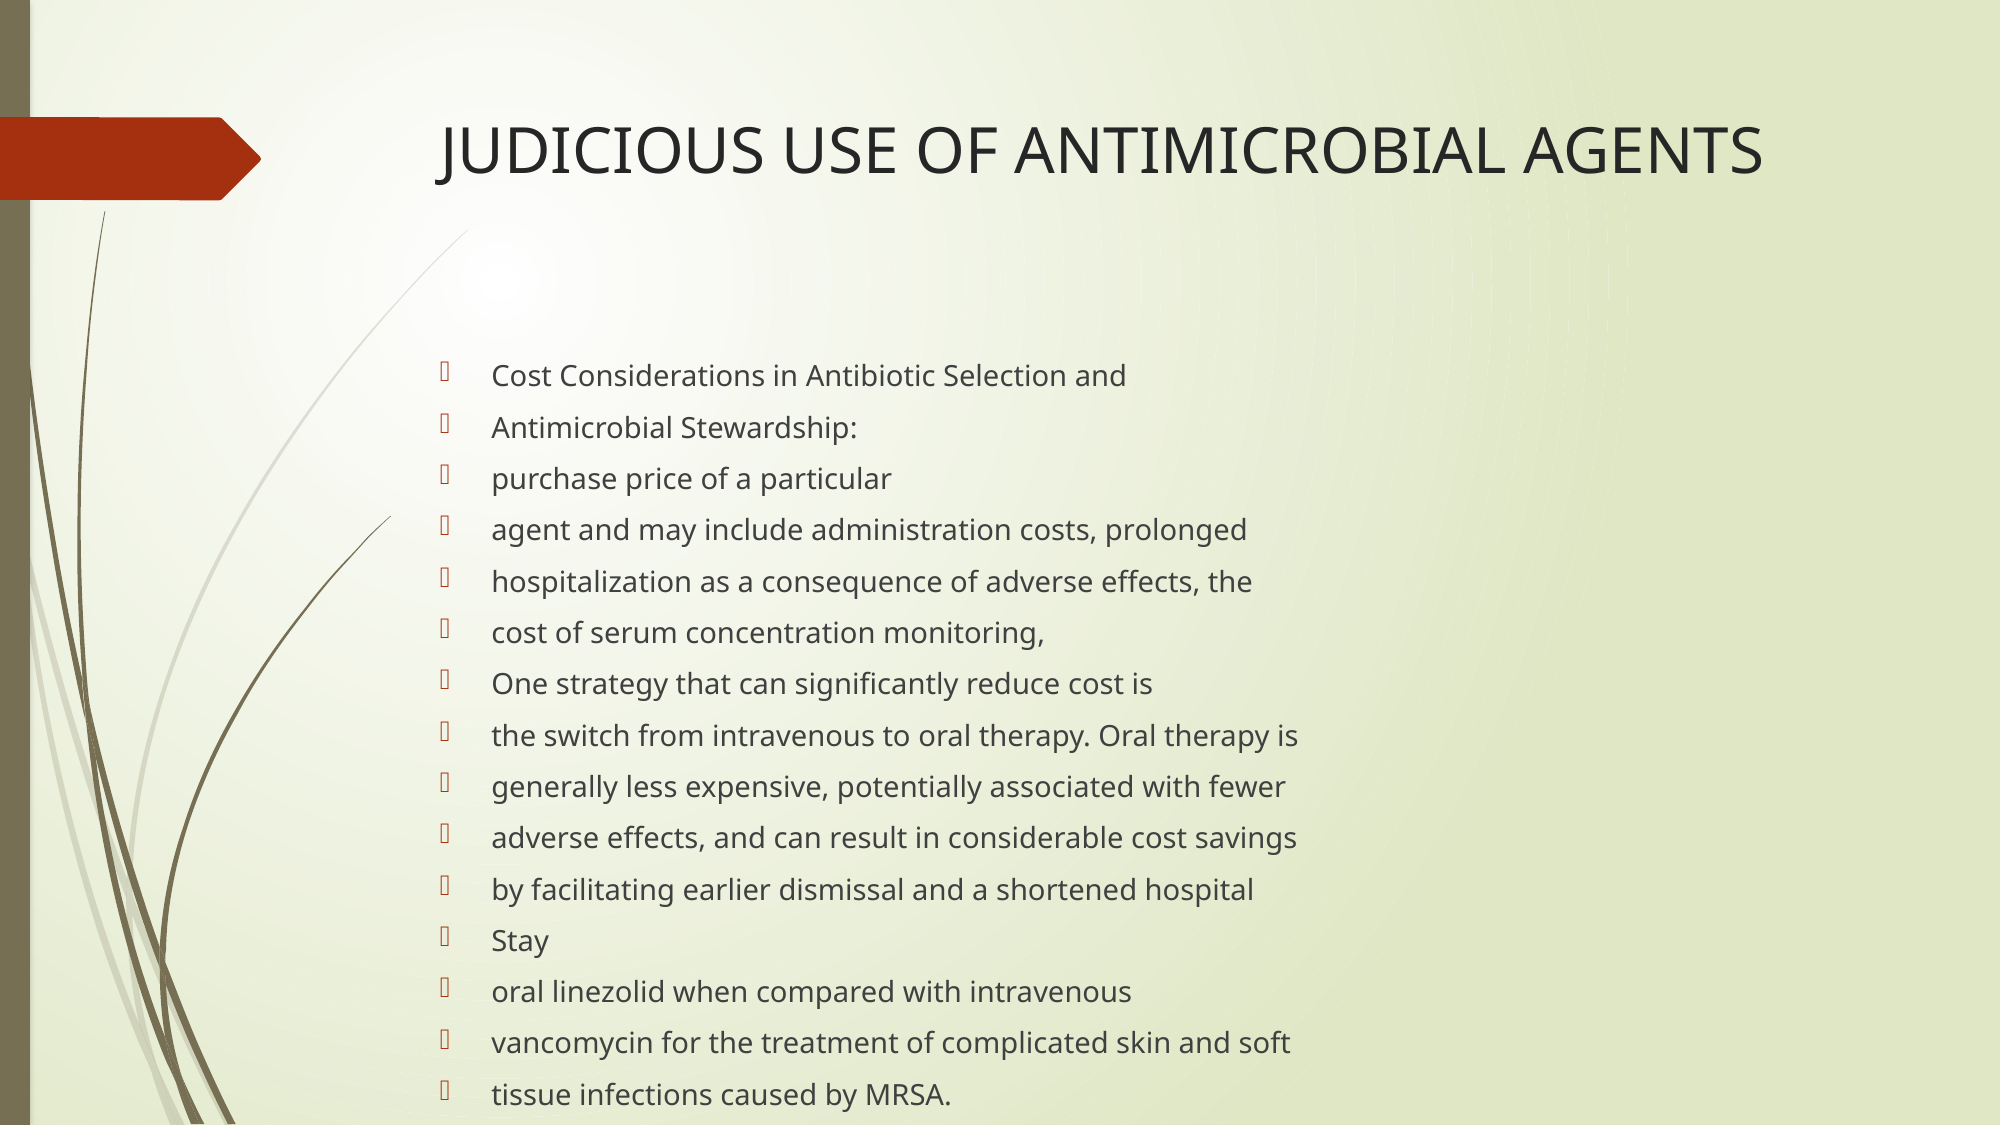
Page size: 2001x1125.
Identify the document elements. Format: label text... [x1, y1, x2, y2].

title JUDICIOUS USE OF ANTIMICROBIAL AGENTS [425, 102, 1888, 313]
list Cost Considerations in Antibiotic Selection and Antimicrobial Stewardship: purchase price of a particular agent and may include administration costs, prolonged hospitalization as a consequence of adverse effects, the cost of serum concentration monitoring, One strategy that can significantly reduce cost is the switch from intravenous to oral therapy. Oral therapy is generally less expensive, potentially associated with fewer adverse effects, and can result in considerable cost savings by facilitating earlier dismissal and a shortened hospital Stay oral linezolid when compared with intravenous vancomycin for the treatment of complicated skin and soft tissue infections caused by MRSA. [424, 350, 1888, 1125]
